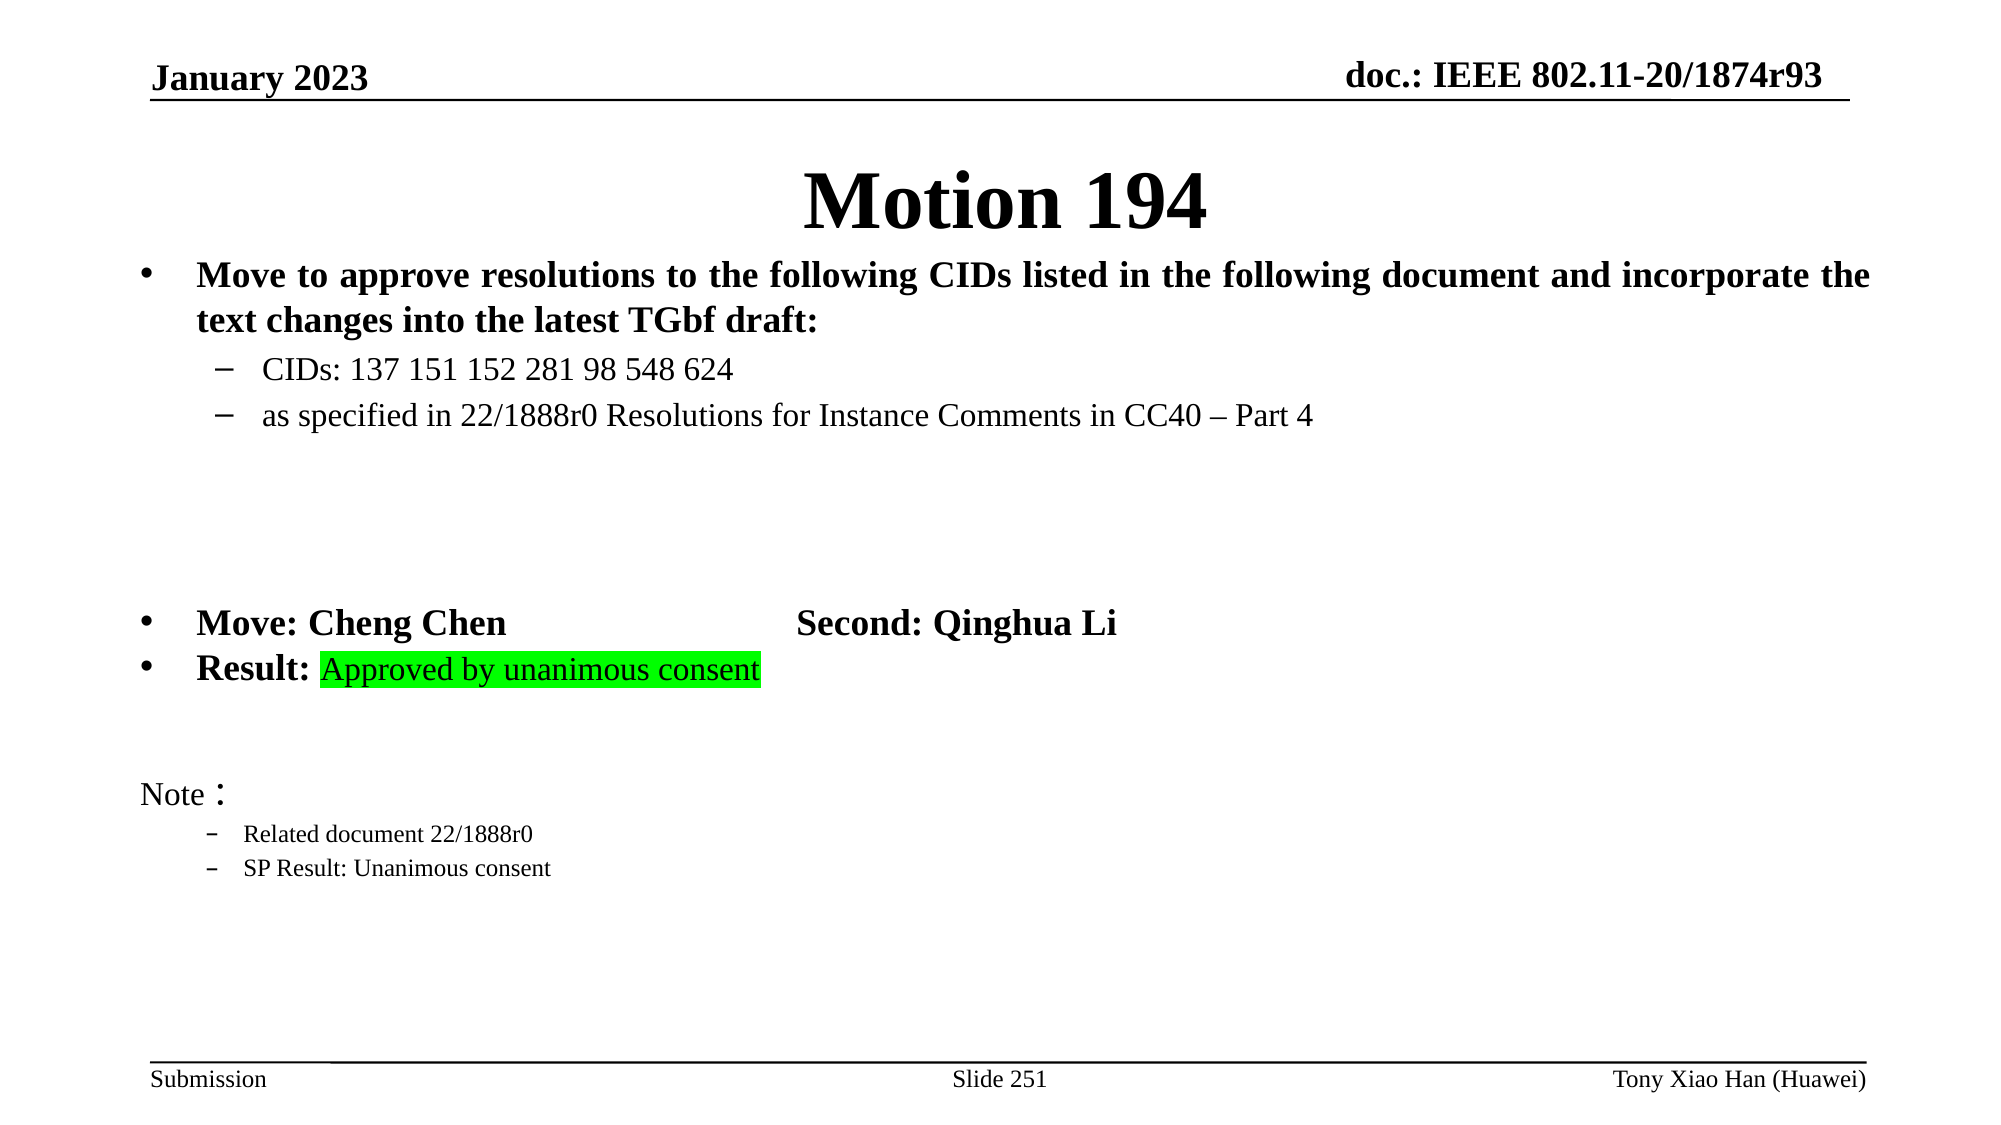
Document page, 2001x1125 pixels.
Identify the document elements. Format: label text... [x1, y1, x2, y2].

text_box Motion 194 [368, 137, 1644, 212]
text_box Move to approve resolutions to the following CIDs listed in the following document and incorporate the text changes into the latest TGbf draft: CIDs: 137 151 152 281 98 548 624 as specified in 22/1888r0 Resolutions for Instance Comments in CC40 – Part 4 Move: Cheng Chen Second: Qinghua Li Result: Approved by unanimous consent Note： Related document 22/1888r0 SP Result: Unanimous consent [125, 212, 1888, 938]
